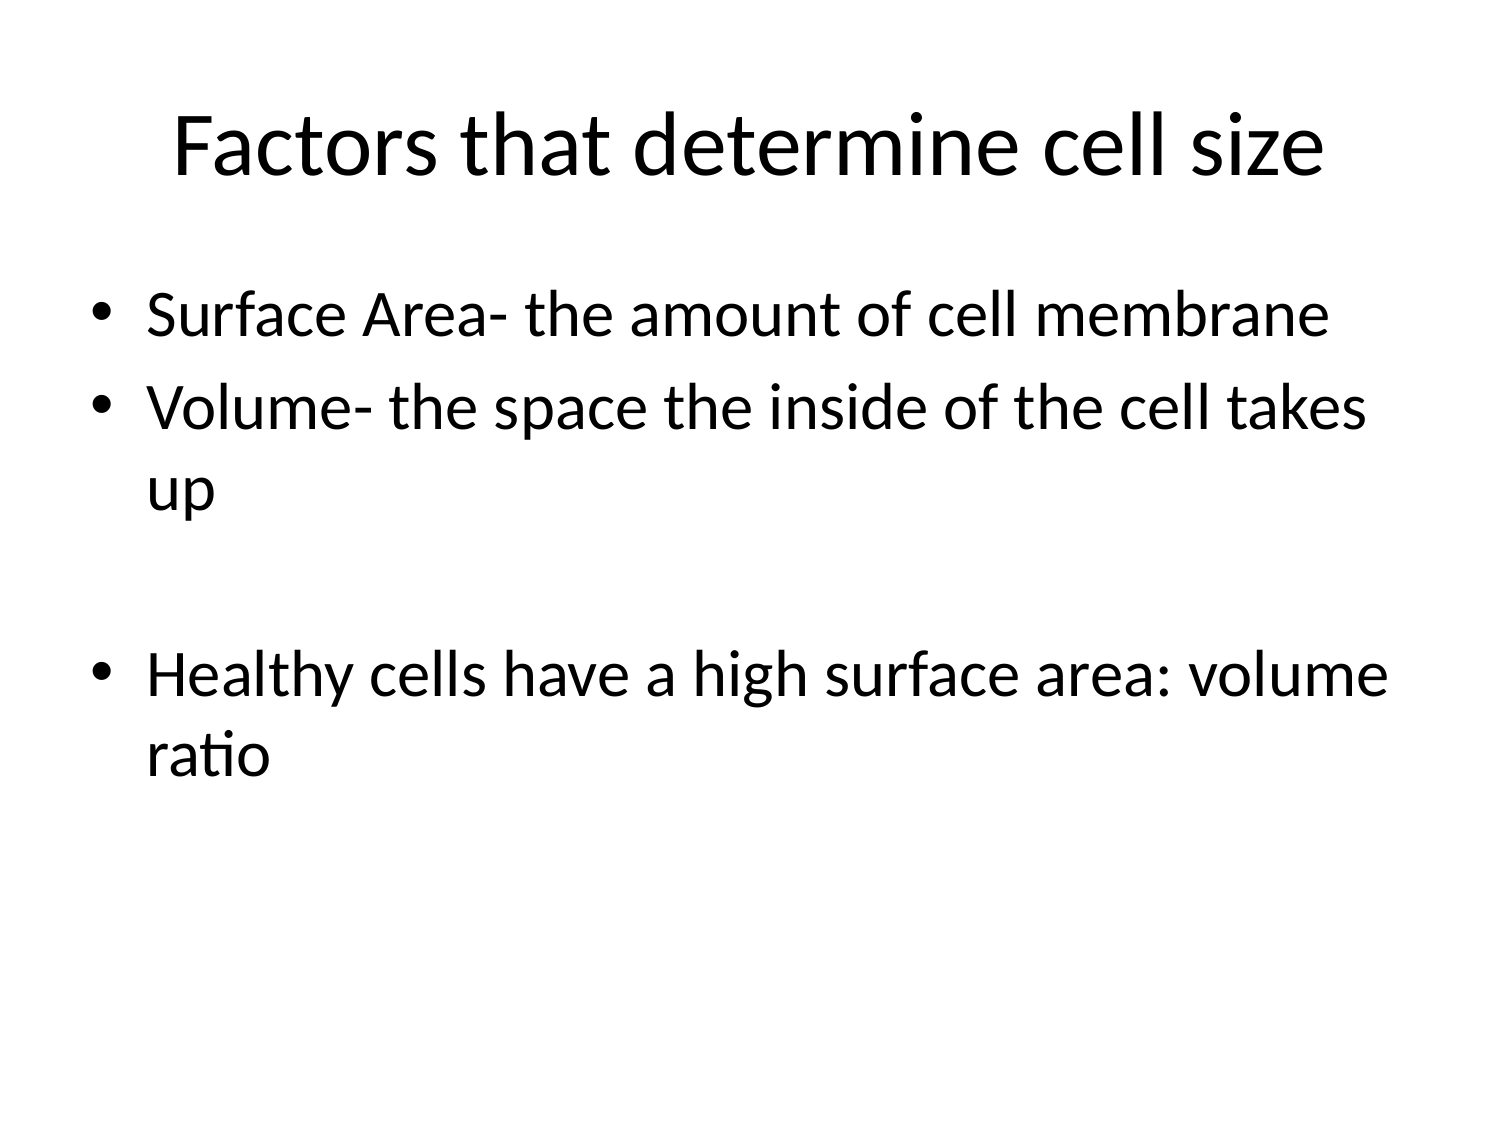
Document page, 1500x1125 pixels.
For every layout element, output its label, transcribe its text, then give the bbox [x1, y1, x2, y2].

list Surface Area- the amount of cell membrane Volume- the space the inside of the cell takes up Healthy cells have a high surface area: volume ratio [75, 262, 1425, 1005]
title Factors that determine cell size [75, 45, 1425, 233]
